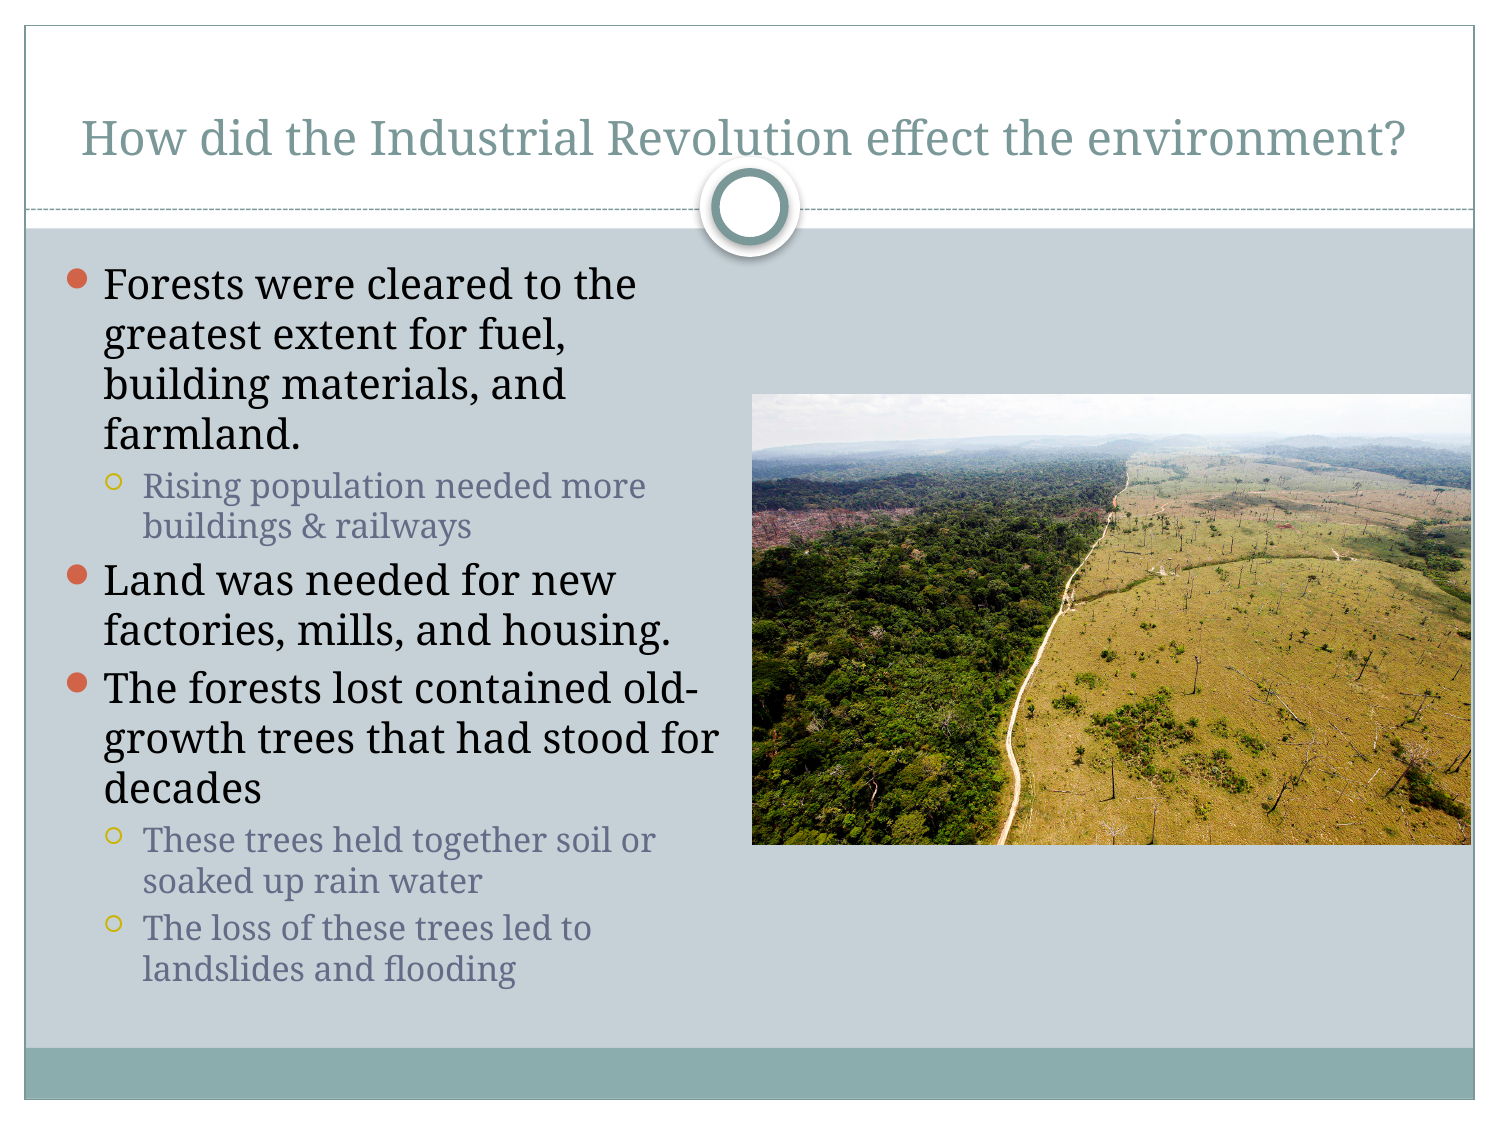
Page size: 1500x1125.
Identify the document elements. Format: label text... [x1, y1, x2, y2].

list Forests were cleared to the greatest extent for fuel, building materials, and farmland. Rising population needed more buildings & railways Land was needed for new factories, mills, and housing. The forests lost contained old-growth trees that had stood for decades These trees held together soil or soaked up rain water The loss of these trees led to landslides and flooding [49, 250, 753, 1001]
title How did the Industrial Revolution effect the environment? [44, 48, 1445, 173]
picture [751, 394, 1471, 845]
